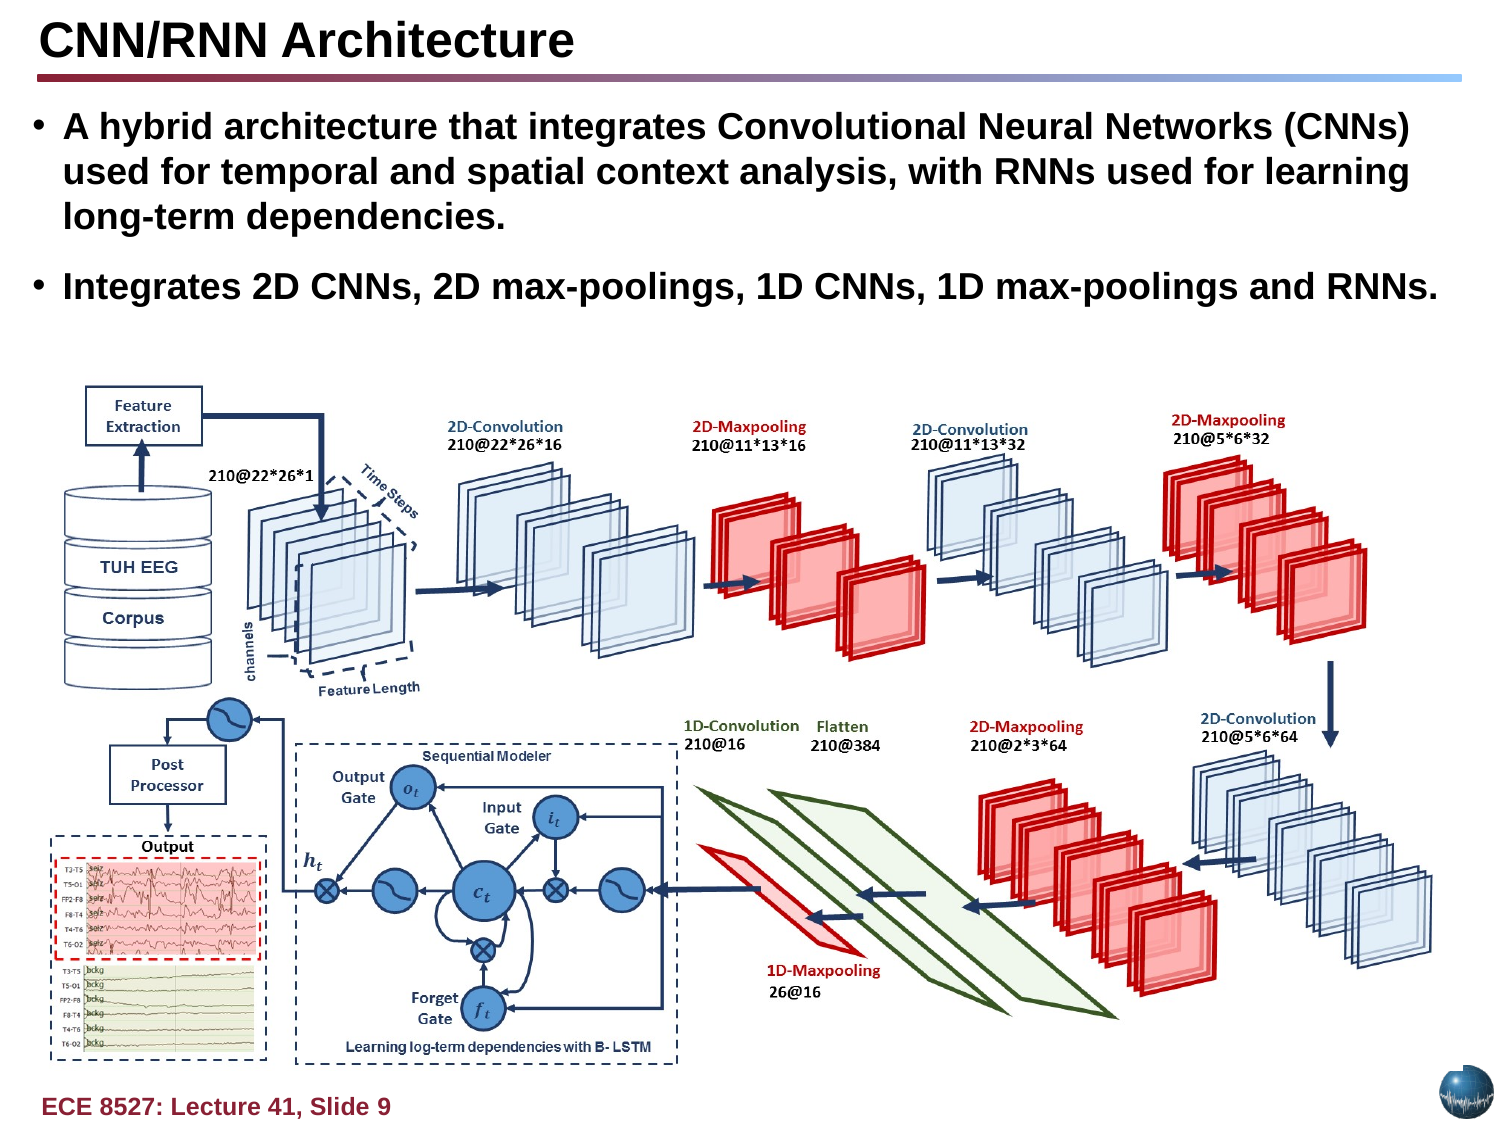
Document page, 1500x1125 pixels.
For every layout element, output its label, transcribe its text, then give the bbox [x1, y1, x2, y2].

picture [37, 375, 1494, 1119]
text_box A hybrid architecture that integrates Convolutional Neural Networks (CNNs) used for temporal and spatial context analysis, with RNNs used for learning long-term dependencies. Integrates 2D CNNs, 2D max-poolings, 1D CNNs, 1D max-poolings and RNNs. [32, 101, 1454, 307]
text_box CNN/RNN Architecture [0, 0, 1500, 75]
